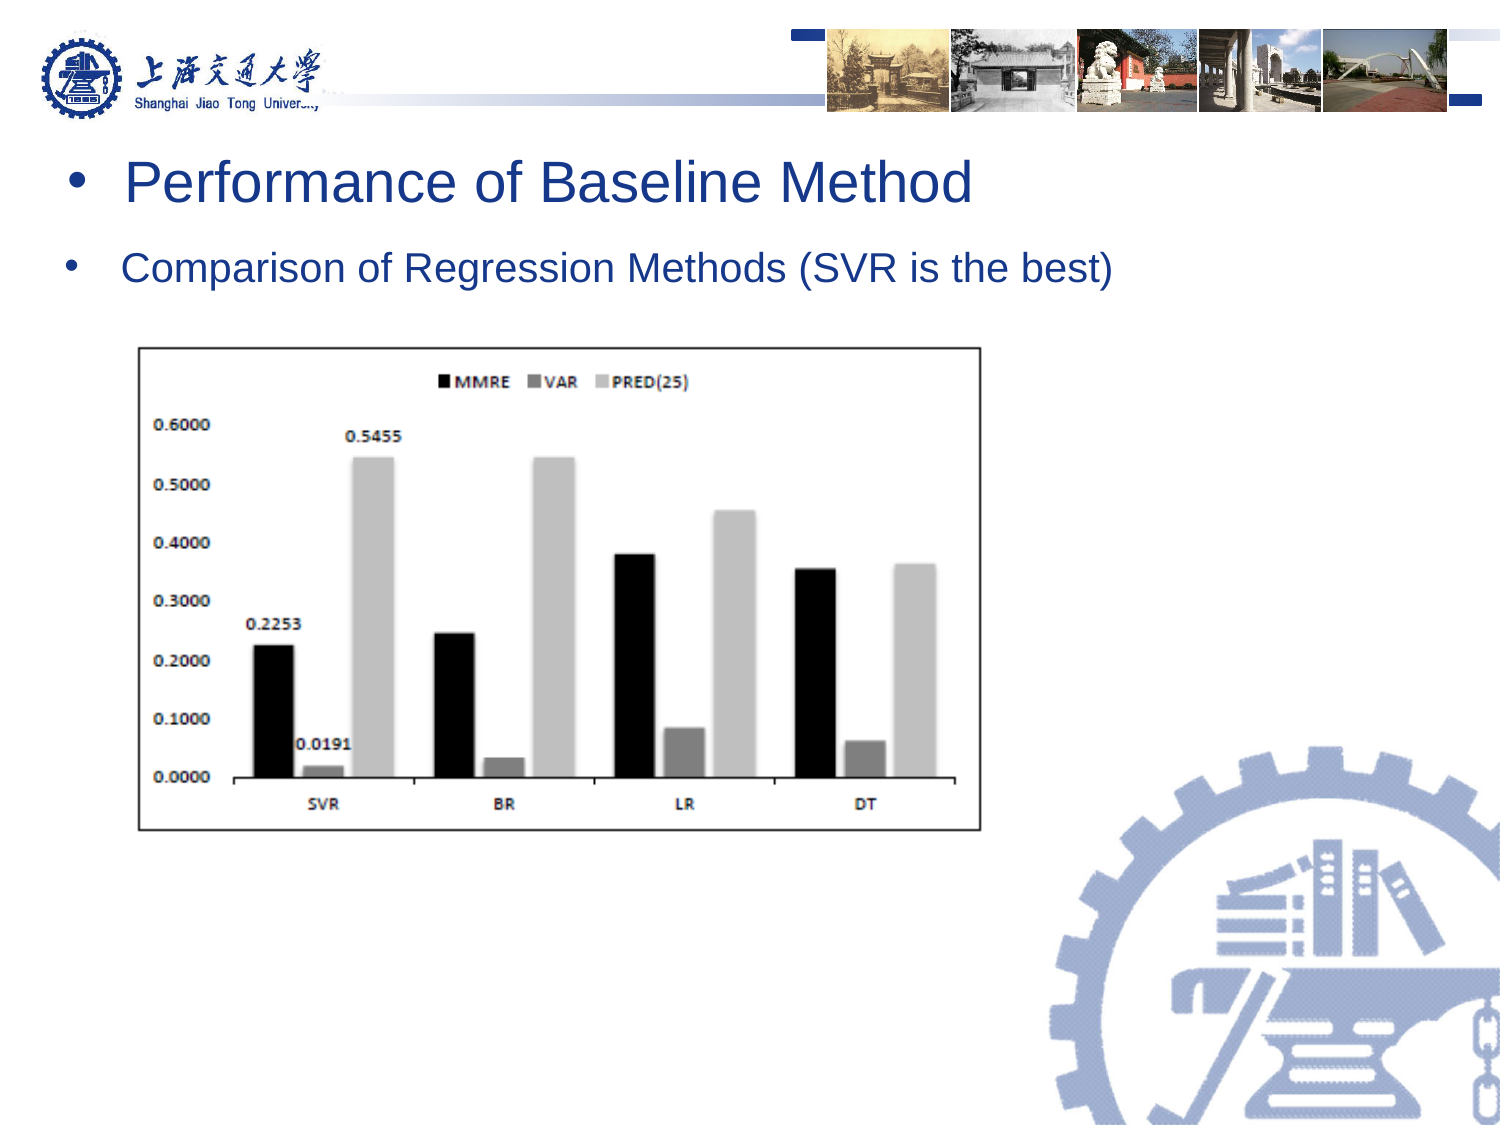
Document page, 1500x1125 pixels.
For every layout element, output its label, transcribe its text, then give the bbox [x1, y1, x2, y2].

picture [0, 0, 1500, 1125]
picture [1077, 29, 1197, 112]
picture [1199, 29, 1321, 112]
text_box Comparison of Regression Methods (SVR is the best) [49, 232, 1500, 398]
picture [1323, 29, 1447, 112]
text_box Performance of Baseline Method [53, 137, 1500, 222]
